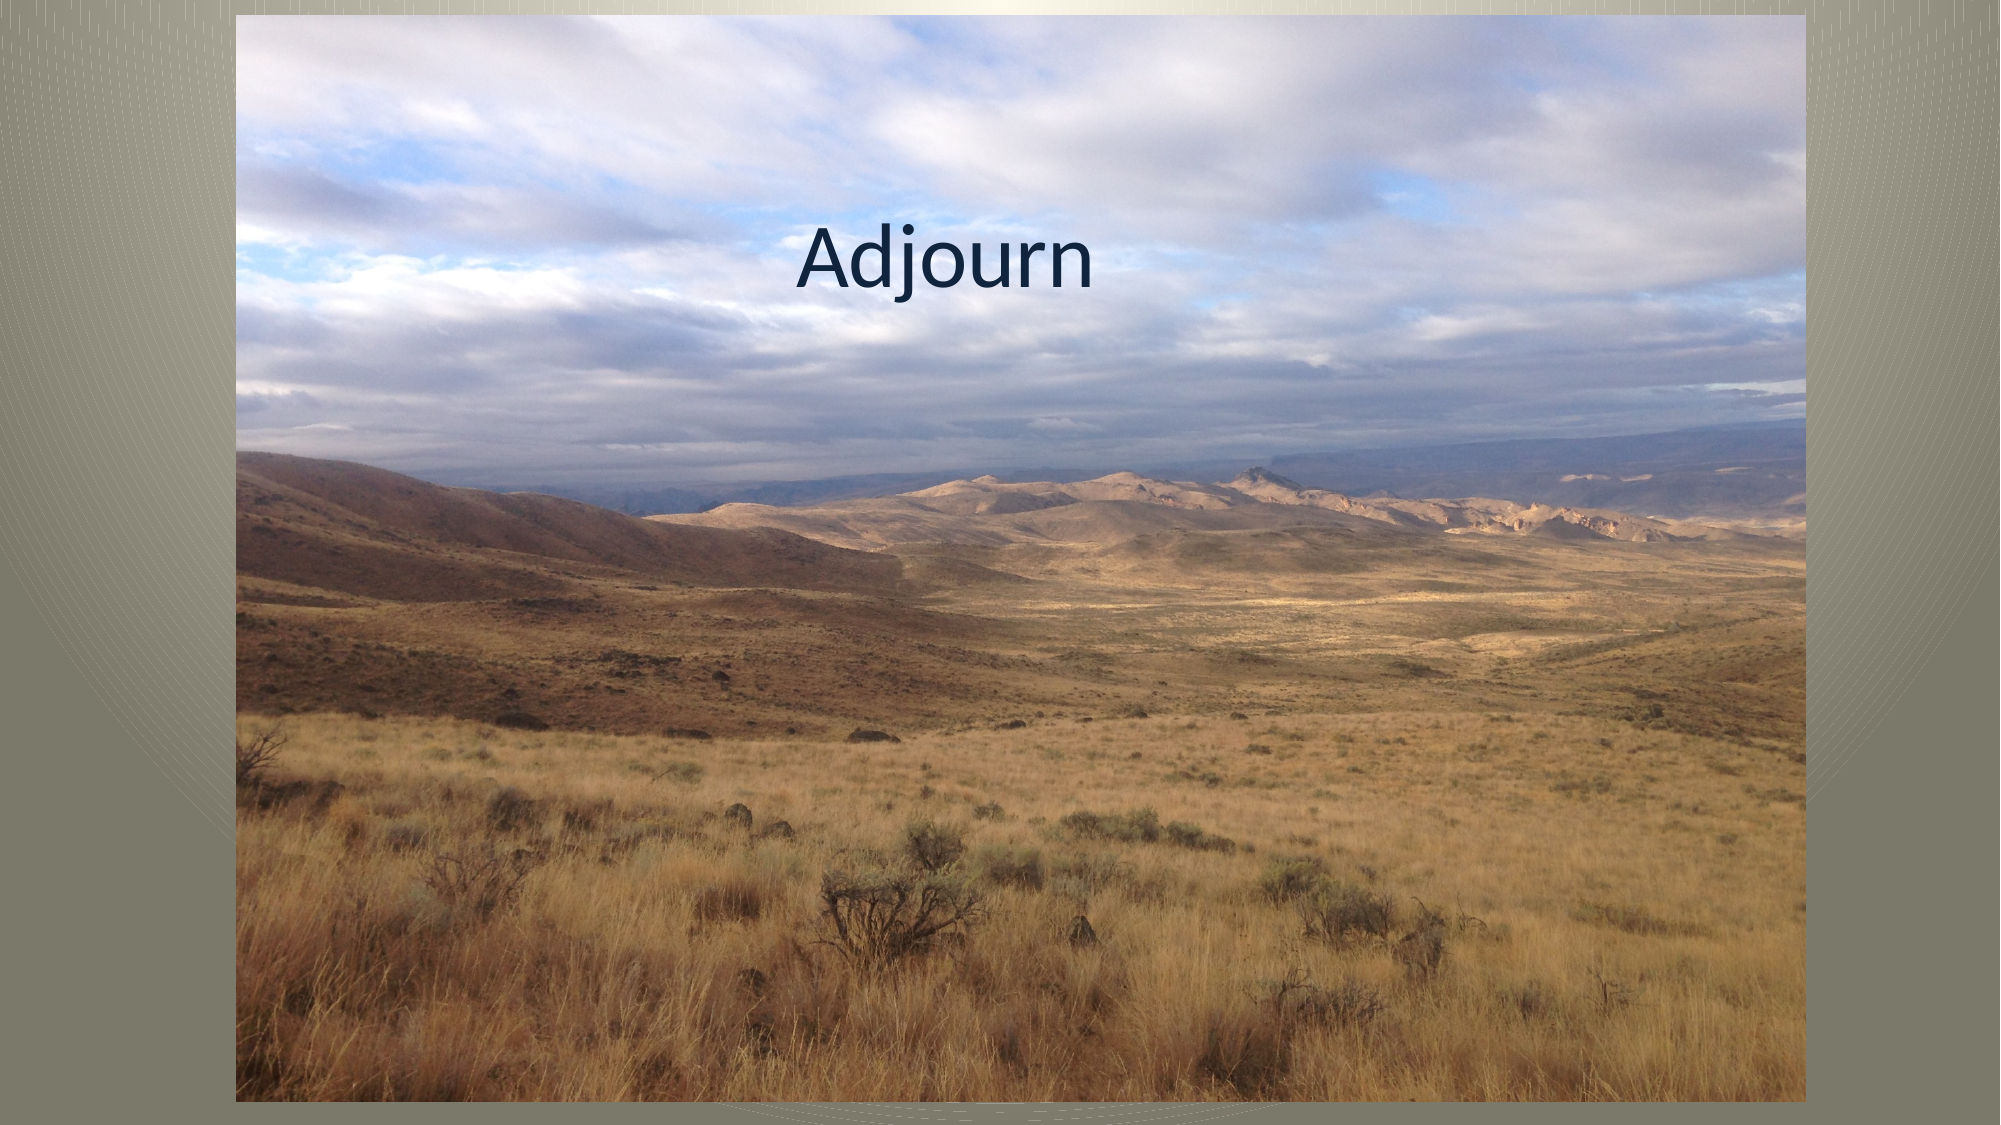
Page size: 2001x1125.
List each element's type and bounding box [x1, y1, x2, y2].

picture [236, 15, 1806, 1102]
